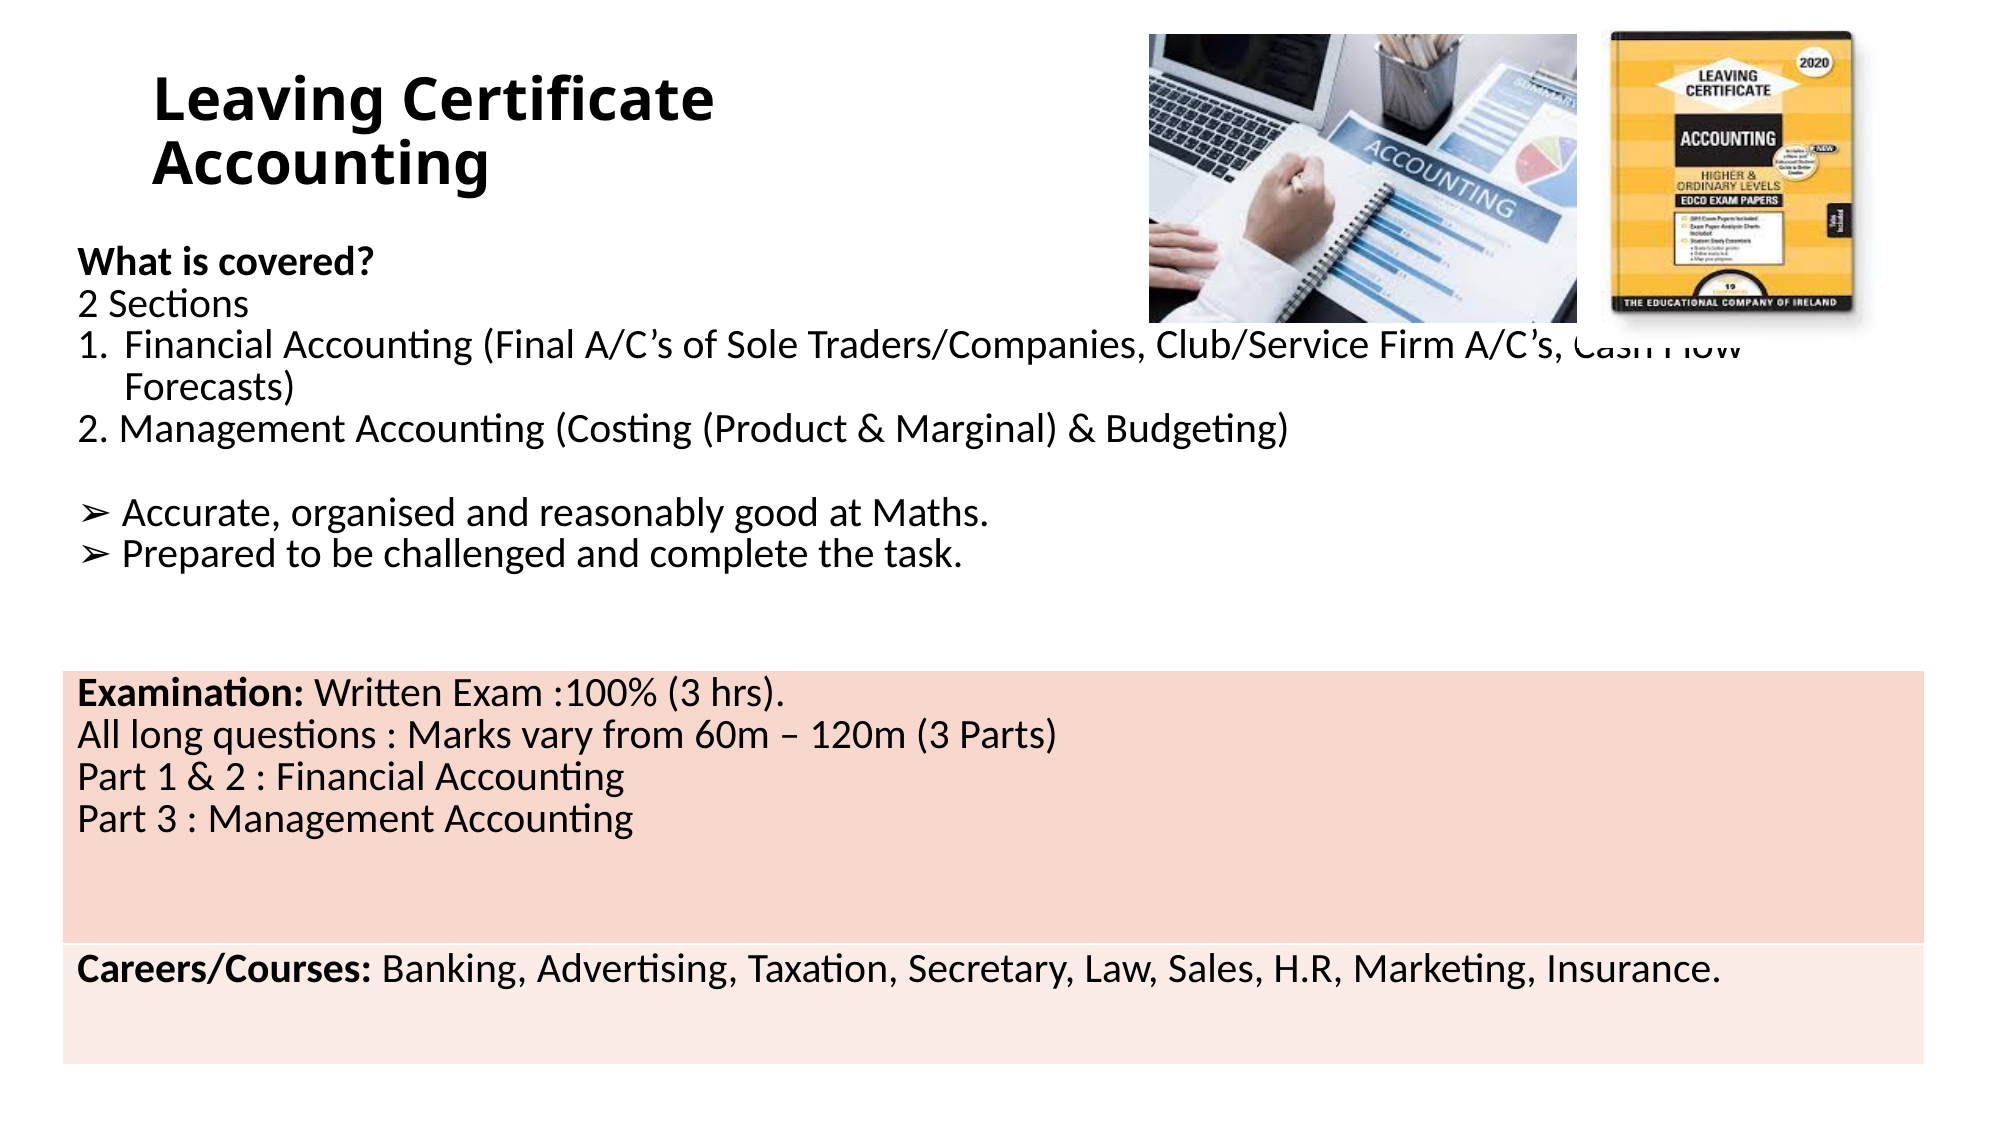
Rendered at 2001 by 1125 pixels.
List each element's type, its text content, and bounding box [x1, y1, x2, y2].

picture [1148, 9, 1881, 348]
title Leaving Certificate Accounting [137, 59, 1148, 236]
table_cell Examination: Written Exam :100% (3 hrs). All long questions : Marks vary from 60m – 120m (3 Parts) Part 1 & 2 : Financial Accounting Part 3 : Management Accounting [63, 671, 1924, 943]
table_header What is covered? 2 Sections Financial Accounting (Final A/C’s of Sole Traders/Companies, Club/Service Firm A/C’s, Cash Flow Forecasts) 2. Management Accounting (Costing (Product & Marginal) & Budgeting) ➢ Accurate, organised and reasonably good at Maths. ➢ Prepared to be challenged and complete the task. [63, 238, 1924, 665]
table_cell Careers/Courses: Banking, Advertising, Taxation, Secretary, Law, Sales, H.R, Marketing, Insurance. [63, 945, 1924, 1064]
